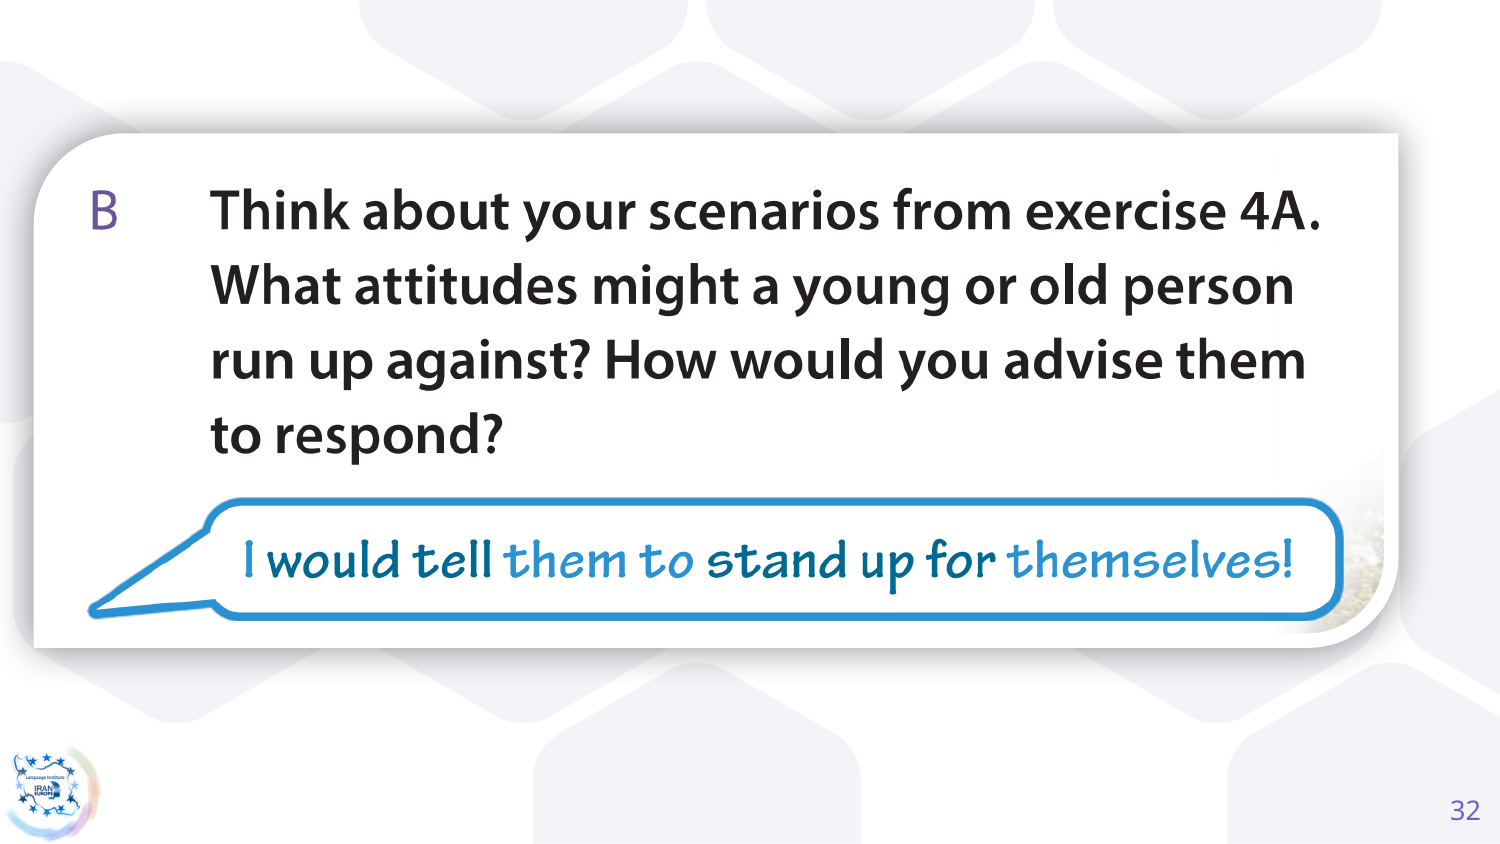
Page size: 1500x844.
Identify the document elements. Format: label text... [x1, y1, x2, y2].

slide_number 32 [1391, 779, 1482, 844]
picture [40, 140, 1392, 641]
picture [0, 741, 105, 844]
